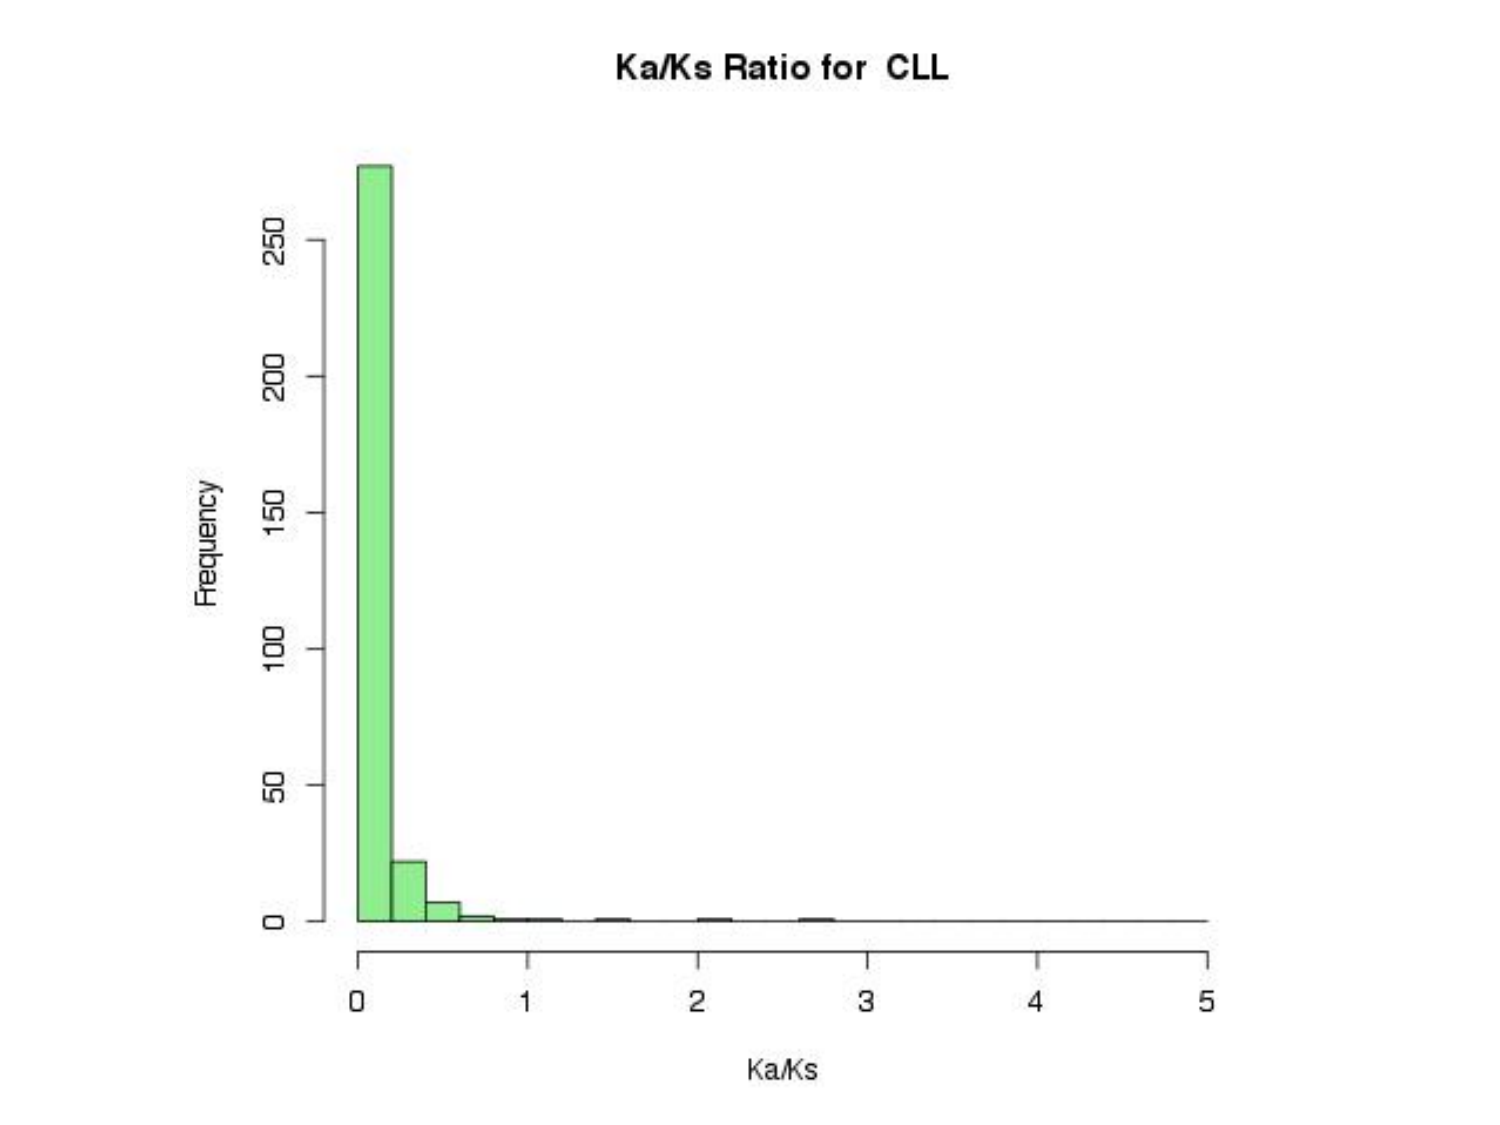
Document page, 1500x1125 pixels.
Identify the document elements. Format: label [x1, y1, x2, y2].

picture [186, 0, 1313, 1125]
